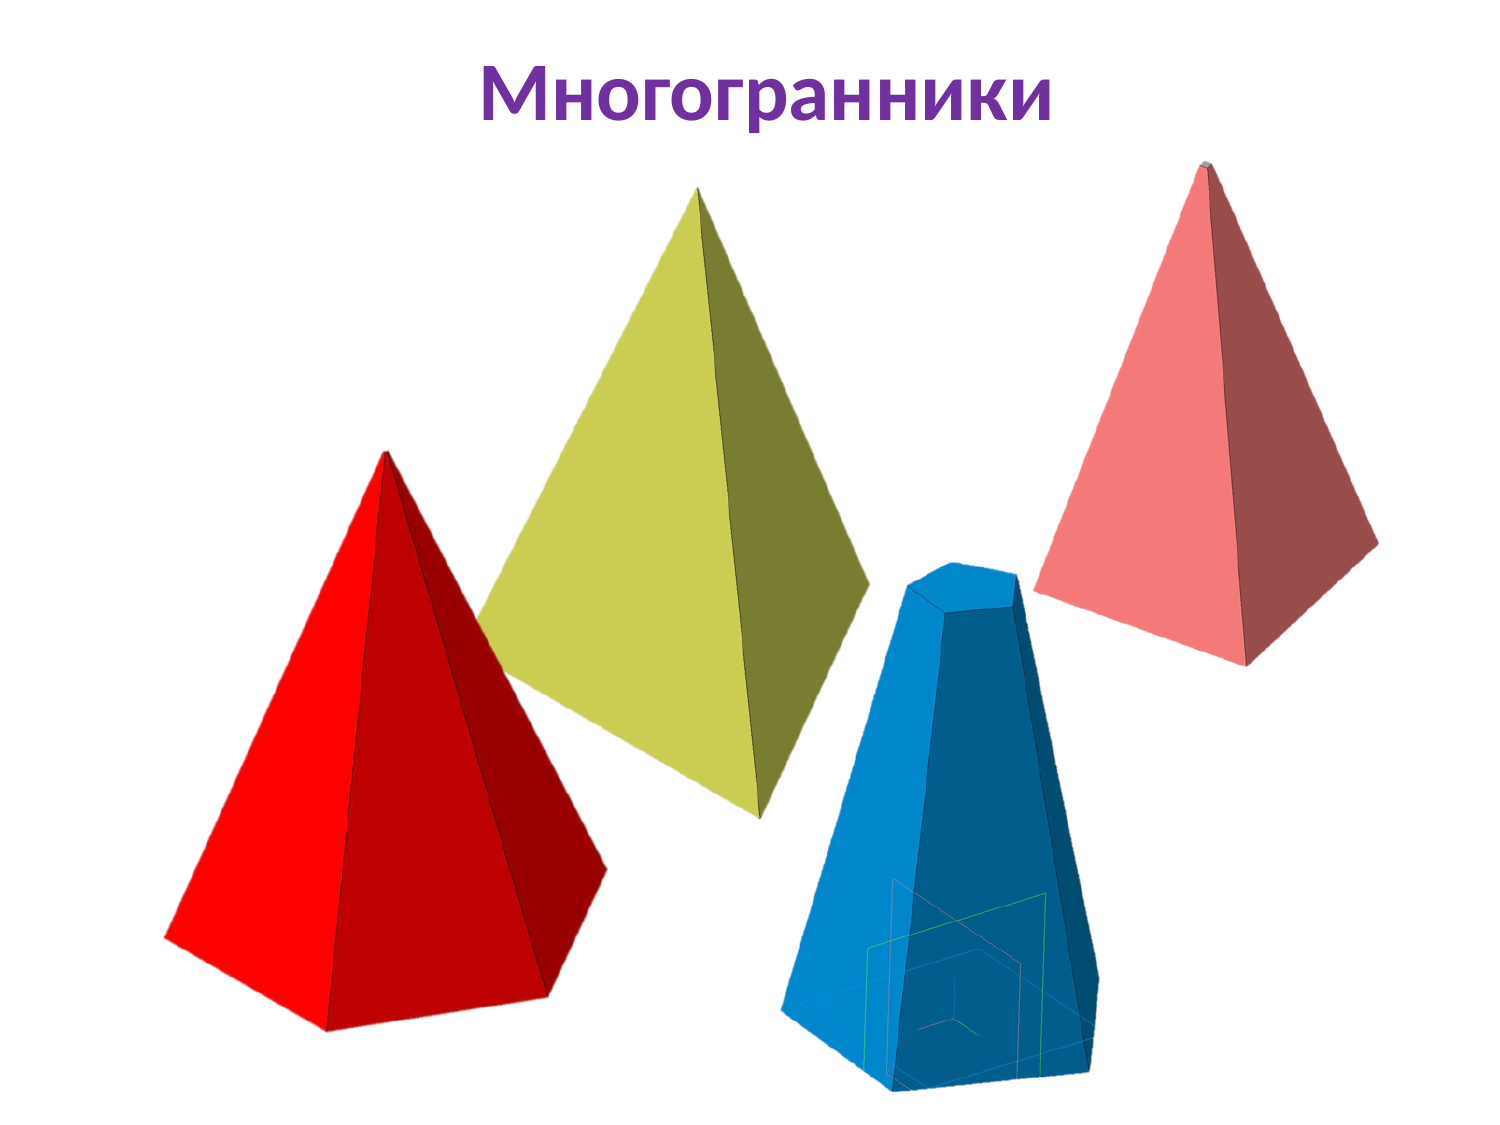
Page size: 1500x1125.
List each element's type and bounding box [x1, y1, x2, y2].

picture [79, 0, 1421, 1125]
